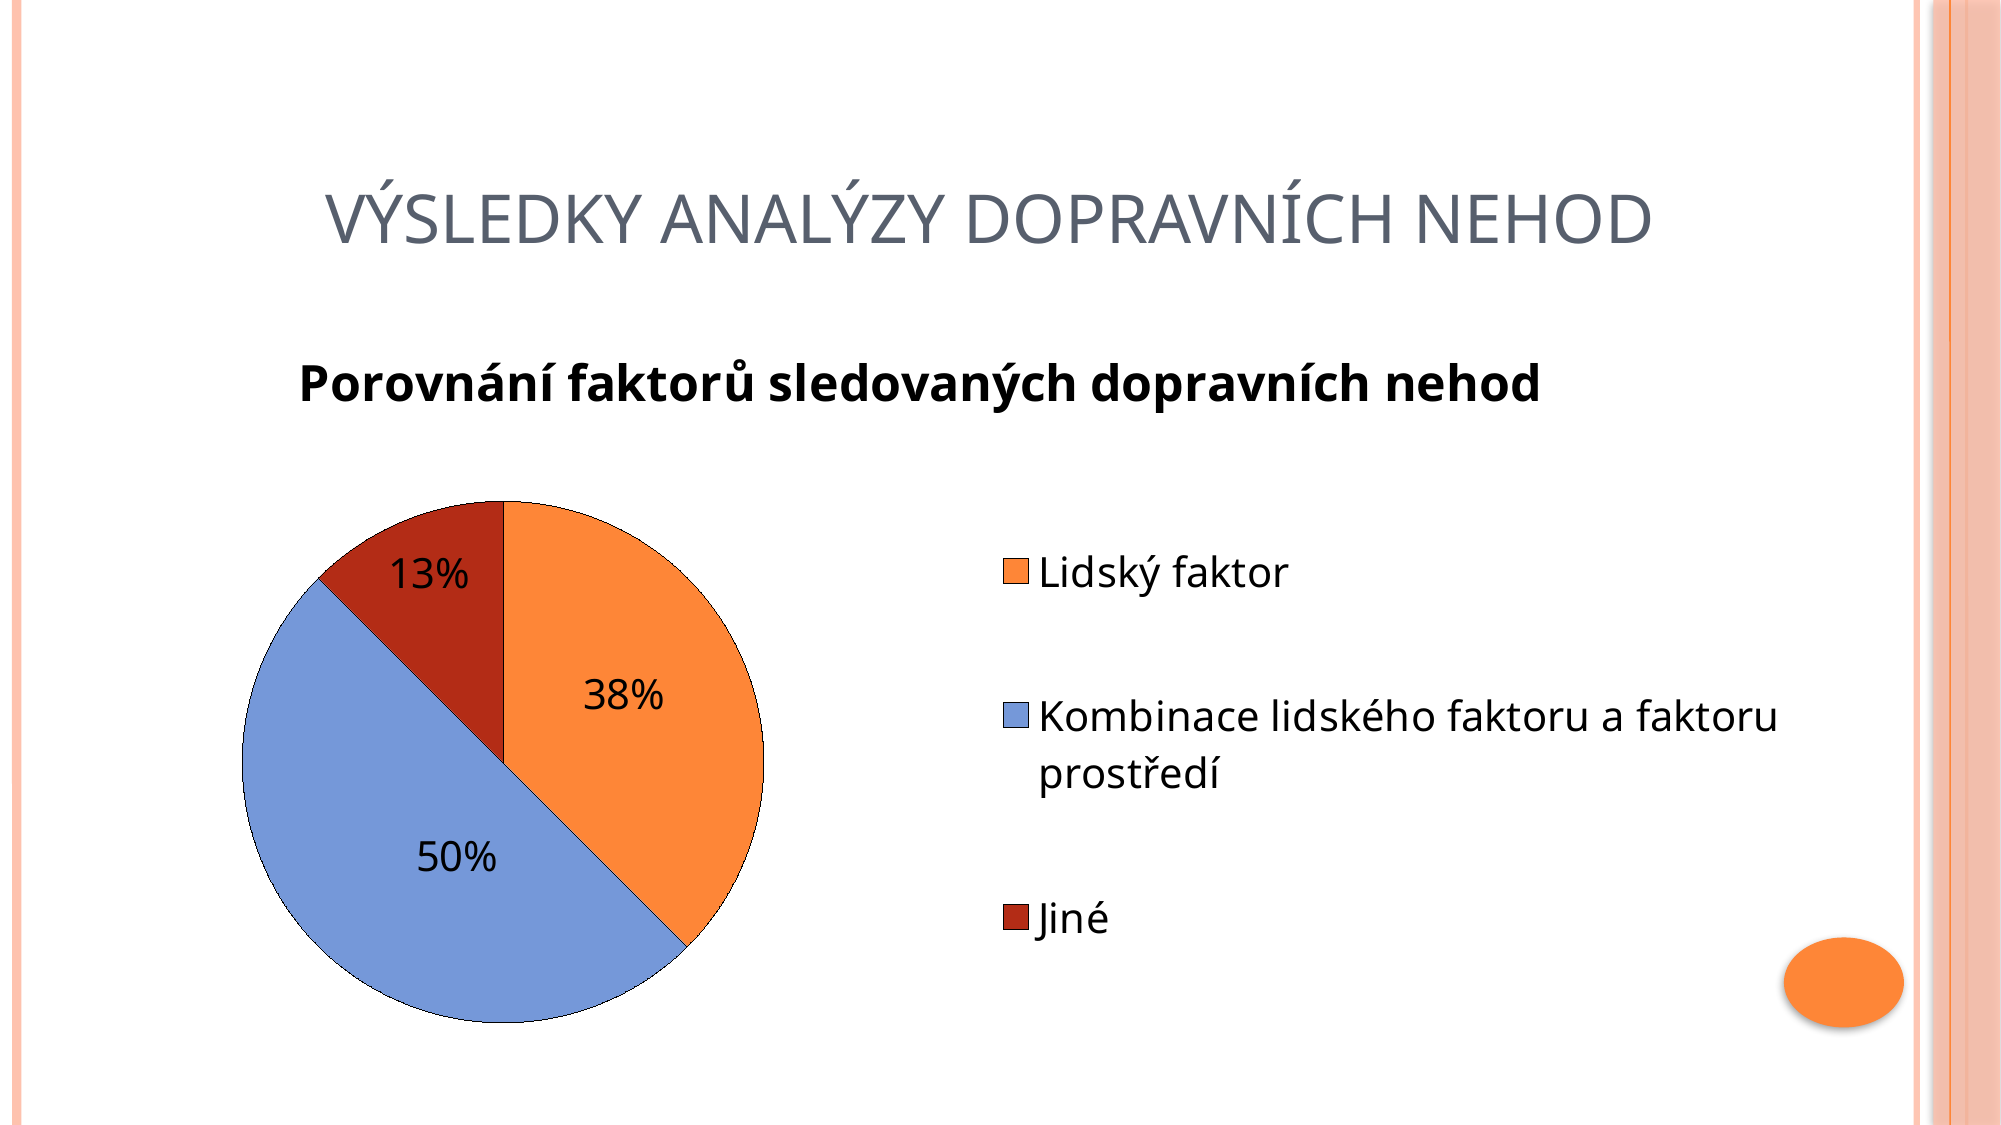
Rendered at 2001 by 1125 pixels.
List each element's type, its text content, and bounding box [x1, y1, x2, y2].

chart [0, 309, 1855, 1063]
title Výsledky analýzy dopravních nehod [165, 117, 1816, 265]
